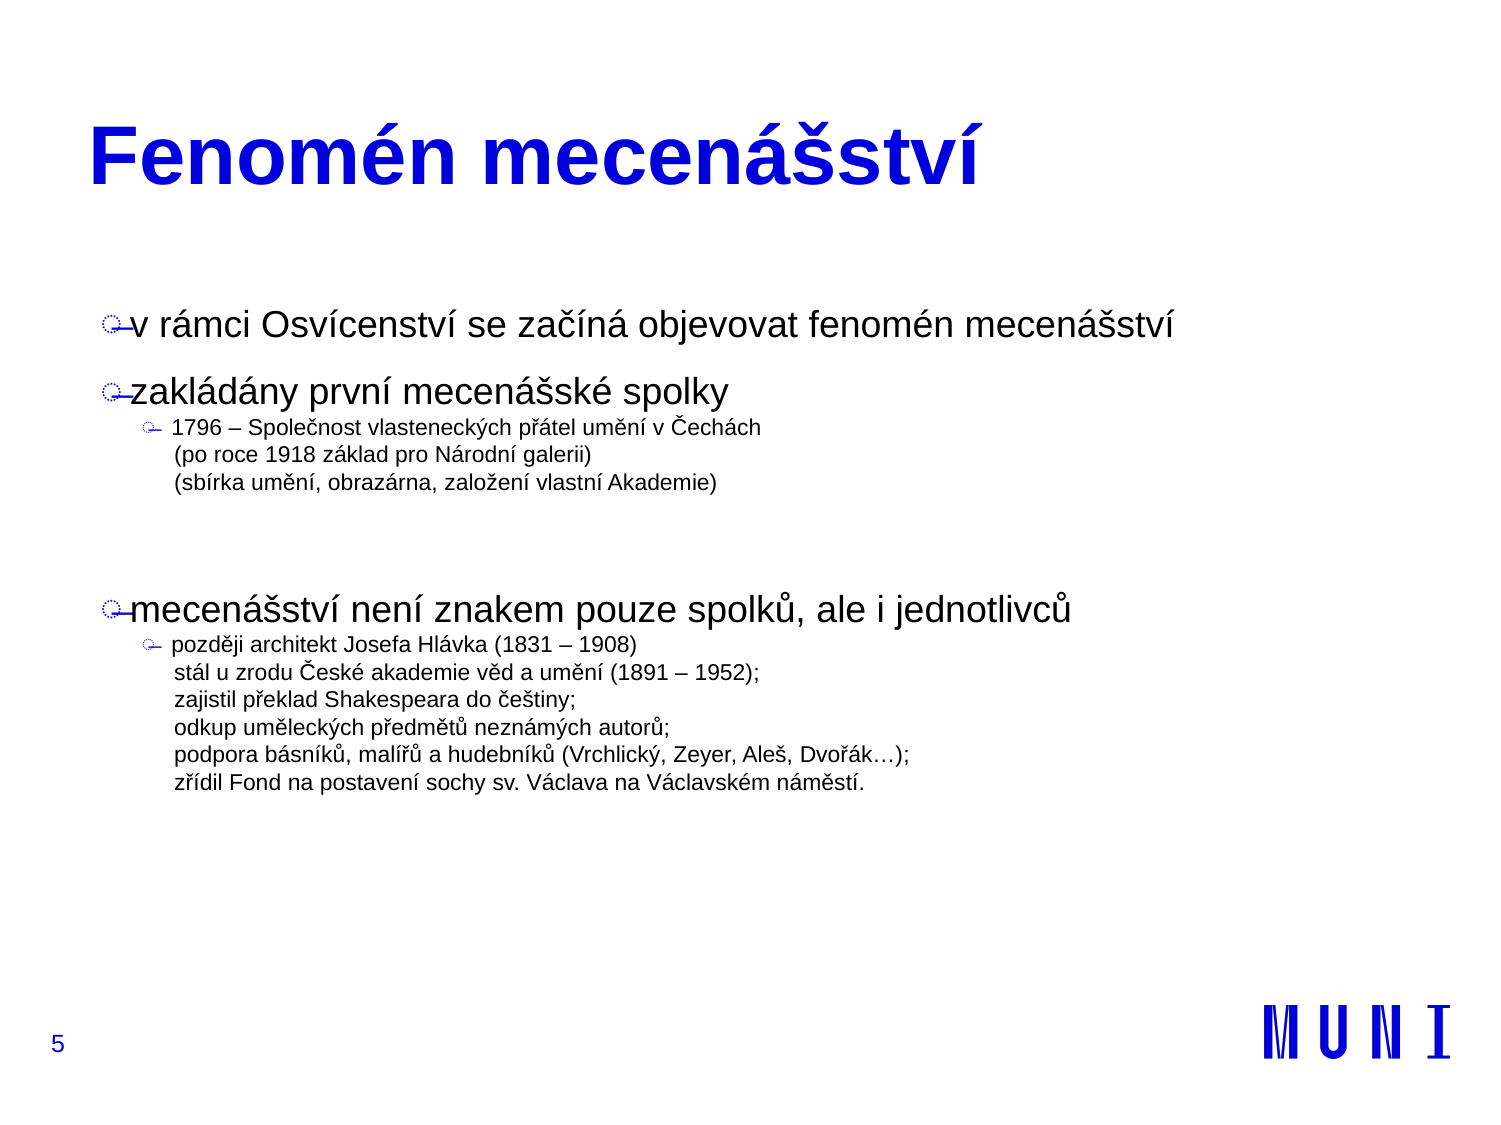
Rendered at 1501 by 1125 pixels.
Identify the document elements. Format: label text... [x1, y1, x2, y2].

title Fenomén mecenášství [88, 118, 1412, 193]
picture [1264, 1005, 1450, 1059]
list v rámci Osvícenství se začíná objevovat fenomén mecenášství zakládány první mecenášské spolky 1796 – Společnost vlasteneckých přátel umění v Čechách (po roce 1918 základ pro Národní galerii) (sbírka umění, obrazárna, založení vlastní Akademie) mecenášství není znakem pouze spolků, ale i jednotlivců později architekt Josefa Hlávka (1831 – 1908) stál u zrodu České akademie věd a umění (1891 – 1952); zajistil překlad Shakespeara do češtiny; odkup uměleckých předmětů neznámých autorů; podpora básníků, malířů a hudebníků (Vrchlický, Zeyer, Aleš, Dvořák…); zřídil Fond na postavení sochy sv. Václava na Václavském náměstí. [88, 277, 1412, 957]
slide_number 5 [50, 1021, 82, 1063]
